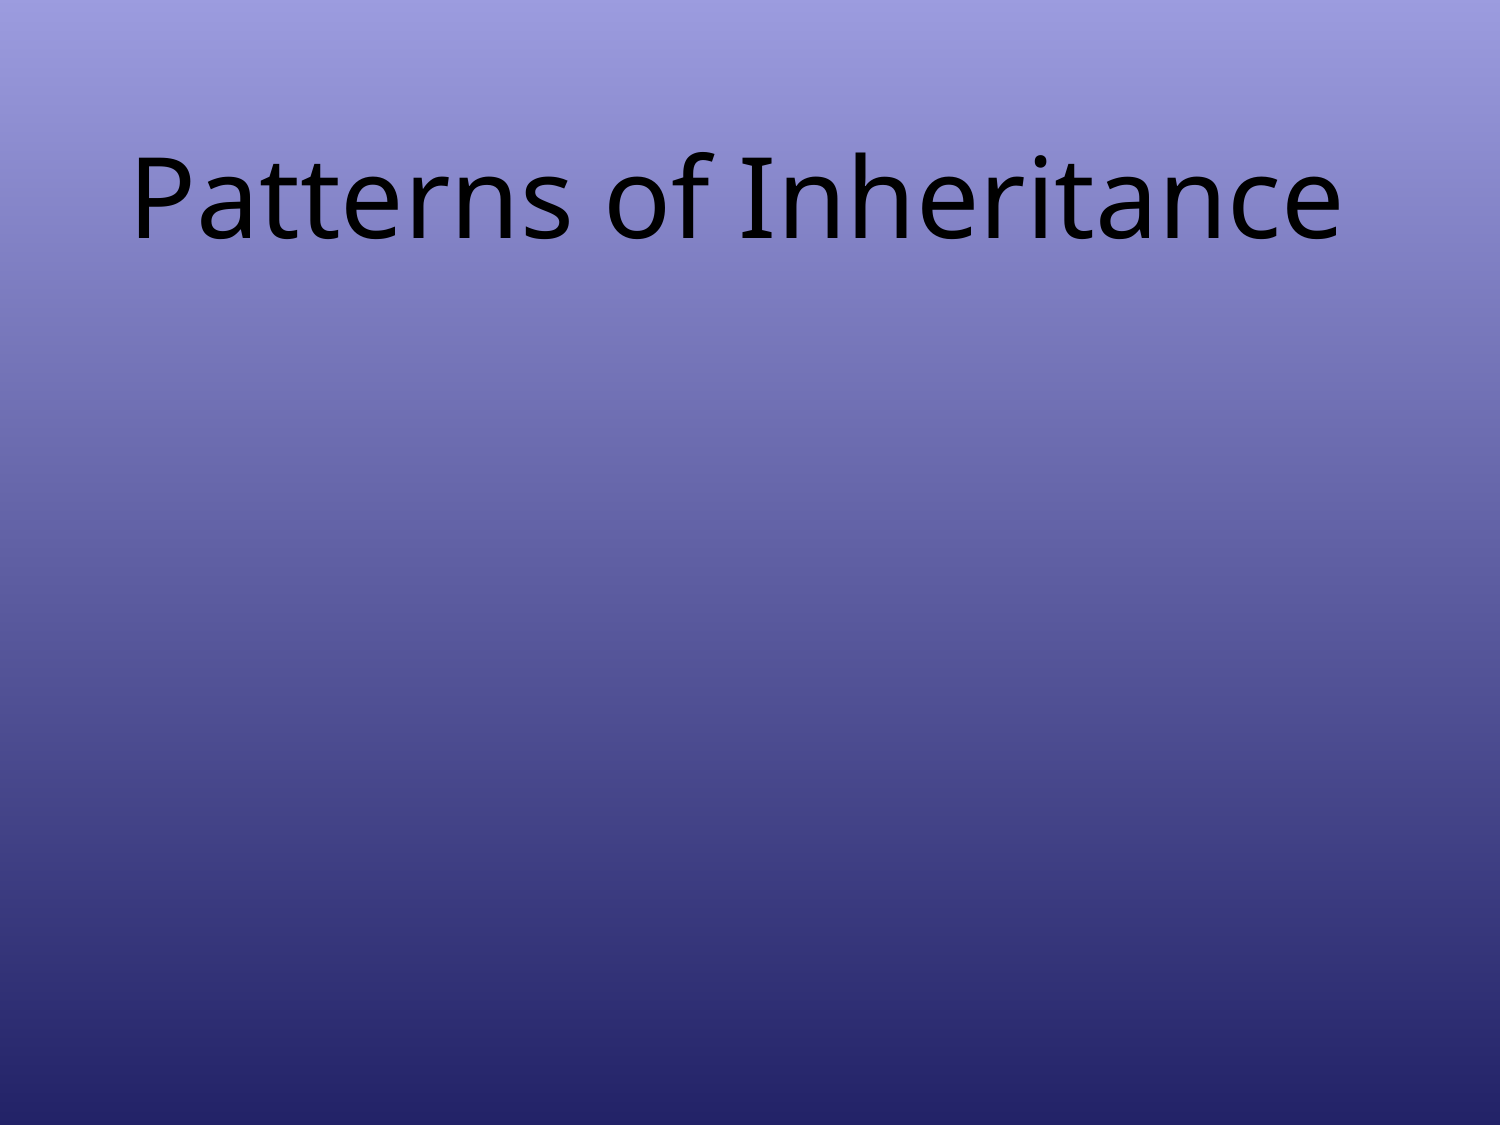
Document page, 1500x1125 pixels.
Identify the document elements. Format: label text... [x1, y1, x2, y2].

title Patterns of Inheritance [99, 99, 1375, 288]
